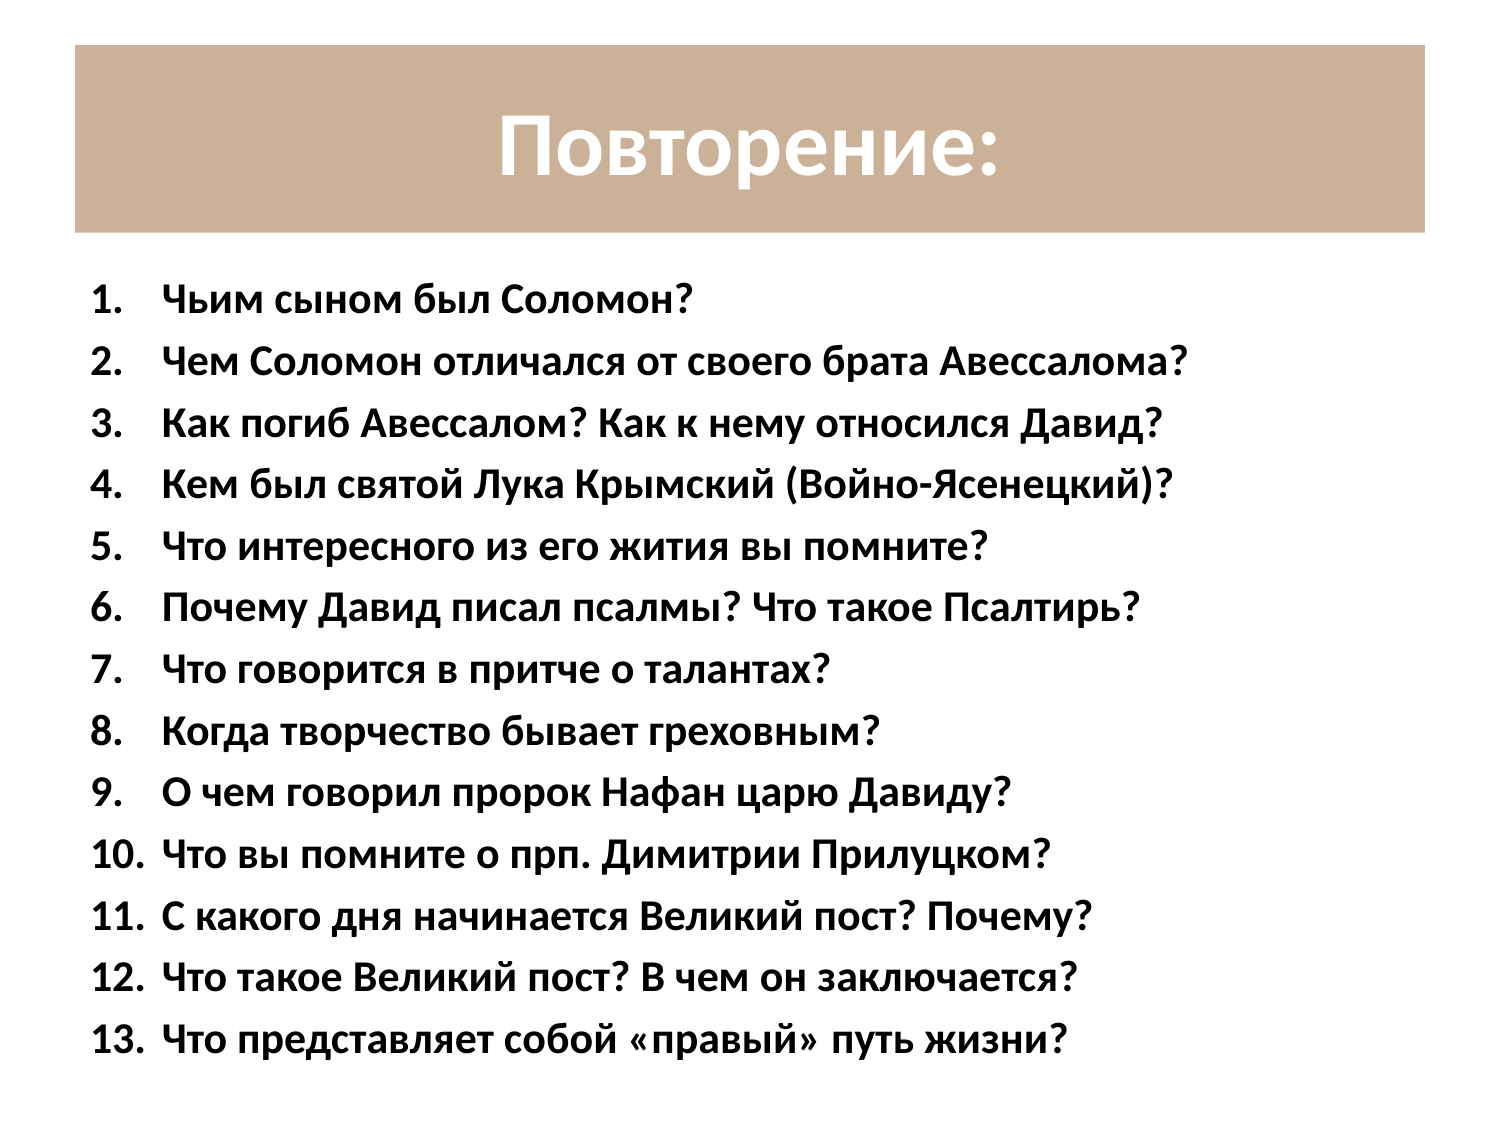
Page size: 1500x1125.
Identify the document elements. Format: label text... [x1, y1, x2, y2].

list Чьим сыном был Соломон? Чем Соломон отличался от своего брата Авессалома? Как погиб Авессалом? Как к нему относился Давид? Кем был святой Лука Крымский (Войно-Ясенецкий)? Что интересного из его жития вы помните? Почему Давид писал псалмы? Что такое Псалтирь? Что говорится в притче о талантах? Когда творчество бывает греховным? О чем говорил пророк Нафан царю Давиду? Что вы помните о прп. Димитрии Прилуцком? С какого дня начинается Великий пост? Почему? Что такое Великий пост? В чем он заключается? Что представляет собой «правый» путь жизни? [75, 262, 1425, 1088]
title Повторение: [75, 45, 1425, 233]
